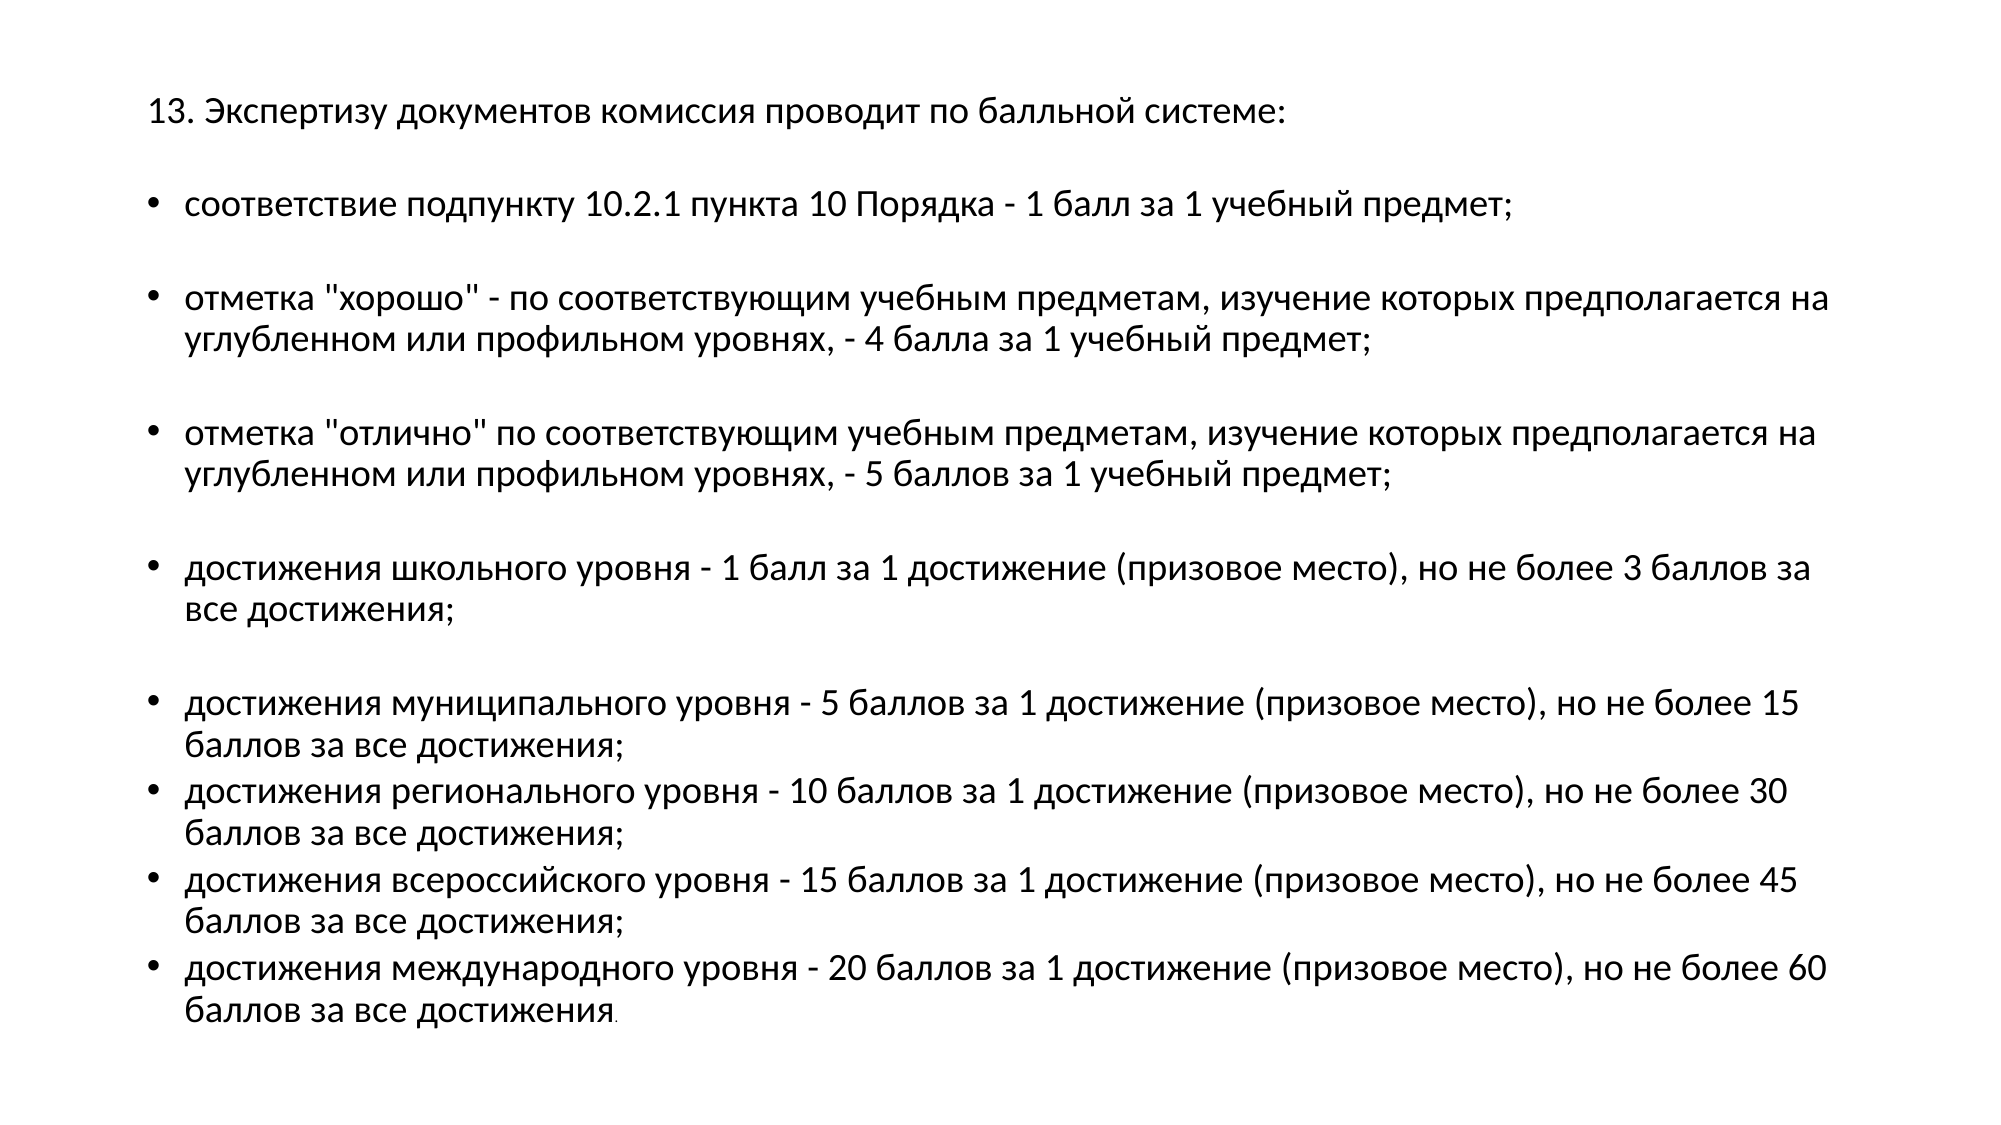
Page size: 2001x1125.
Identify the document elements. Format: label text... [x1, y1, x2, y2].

list 13. Экспертизу документов комиссия проводит по балльной системе: соответствие подпункту 10.2.1 пункта 10 Порядка - 1 балл за 1 учебный предмет; отметка "хорошо" - по соответствующим учебным предметам, изучение которых предполагается на углубленном или профильном уровнях, - 4 балла за 1 учебный предмет; отметка "отлично" по соответствующим учебным предметам, изучение которых предполагается на углубленном или профильном уровнях, - 5 баллов за 1 учебный предмет; достижения школьного уровня - 1 балл за 1 достижение (призовое место), но не более 3 баллов за все достижения; достижения муниципального уровня - 5 баллов за 1 достижение (призовое место), но не более 15 баллов за все достижения; достижения регионального уровня - 10 баллов за 1 достижение (призовое место), но не более 30 баллов за все достижения; достижения всероссийского уровня - 15 баллов за 1 достижение (призовое место), но не более 45 баллов за все достижения; достижения международного уровня - 20 баллов за 1 достижение (призовое место), но не более 60 баллов за все достижения. [131, 82, 1857, 1060]
